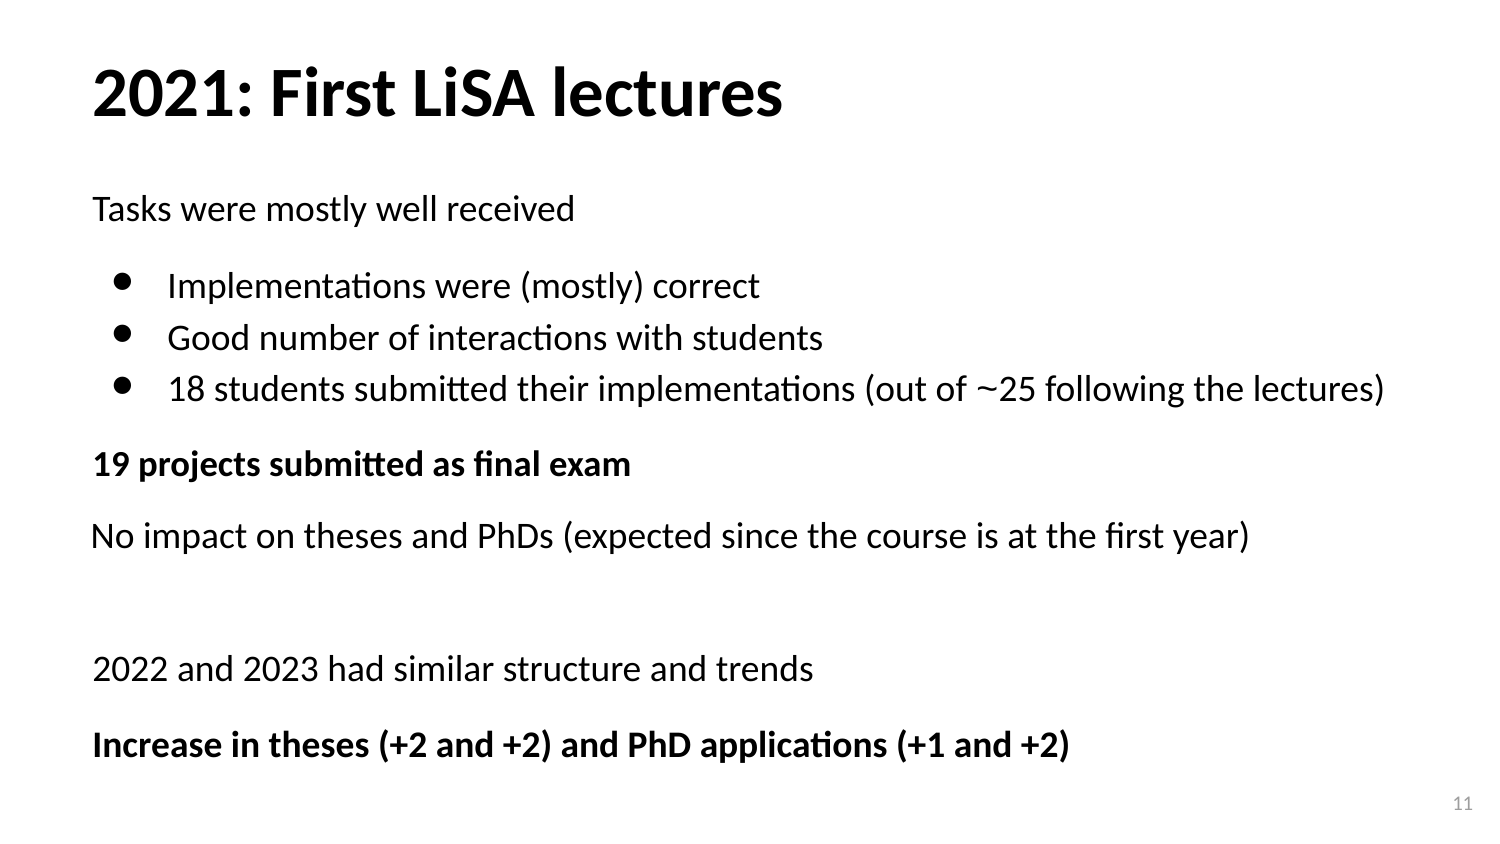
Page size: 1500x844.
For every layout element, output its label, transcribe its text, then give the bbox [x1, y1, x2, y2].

title 2021: First LiSA lectures [77, 19, 1427, 146]
list 19 projects submitted as final exam [77, 417, 1427, 499]
list 2022 and 2023 had similar structure and trends Increase in theses (+2 and +2) and PhD applications (+1 and +2) [77, 621, 1427, 824]
slide_number ‹#› [1398, 770, 1489, 835]
list Tasks were mostly well received Implementations were (mostly) correct Good number of interactions with students 18 students submitted their implementations (out of ~25 following the lectures) [77, 162, 1427, 417]
list No impact on theses and PhDs (expected since the course is at the first year) [75, 489, 1425, 571]
